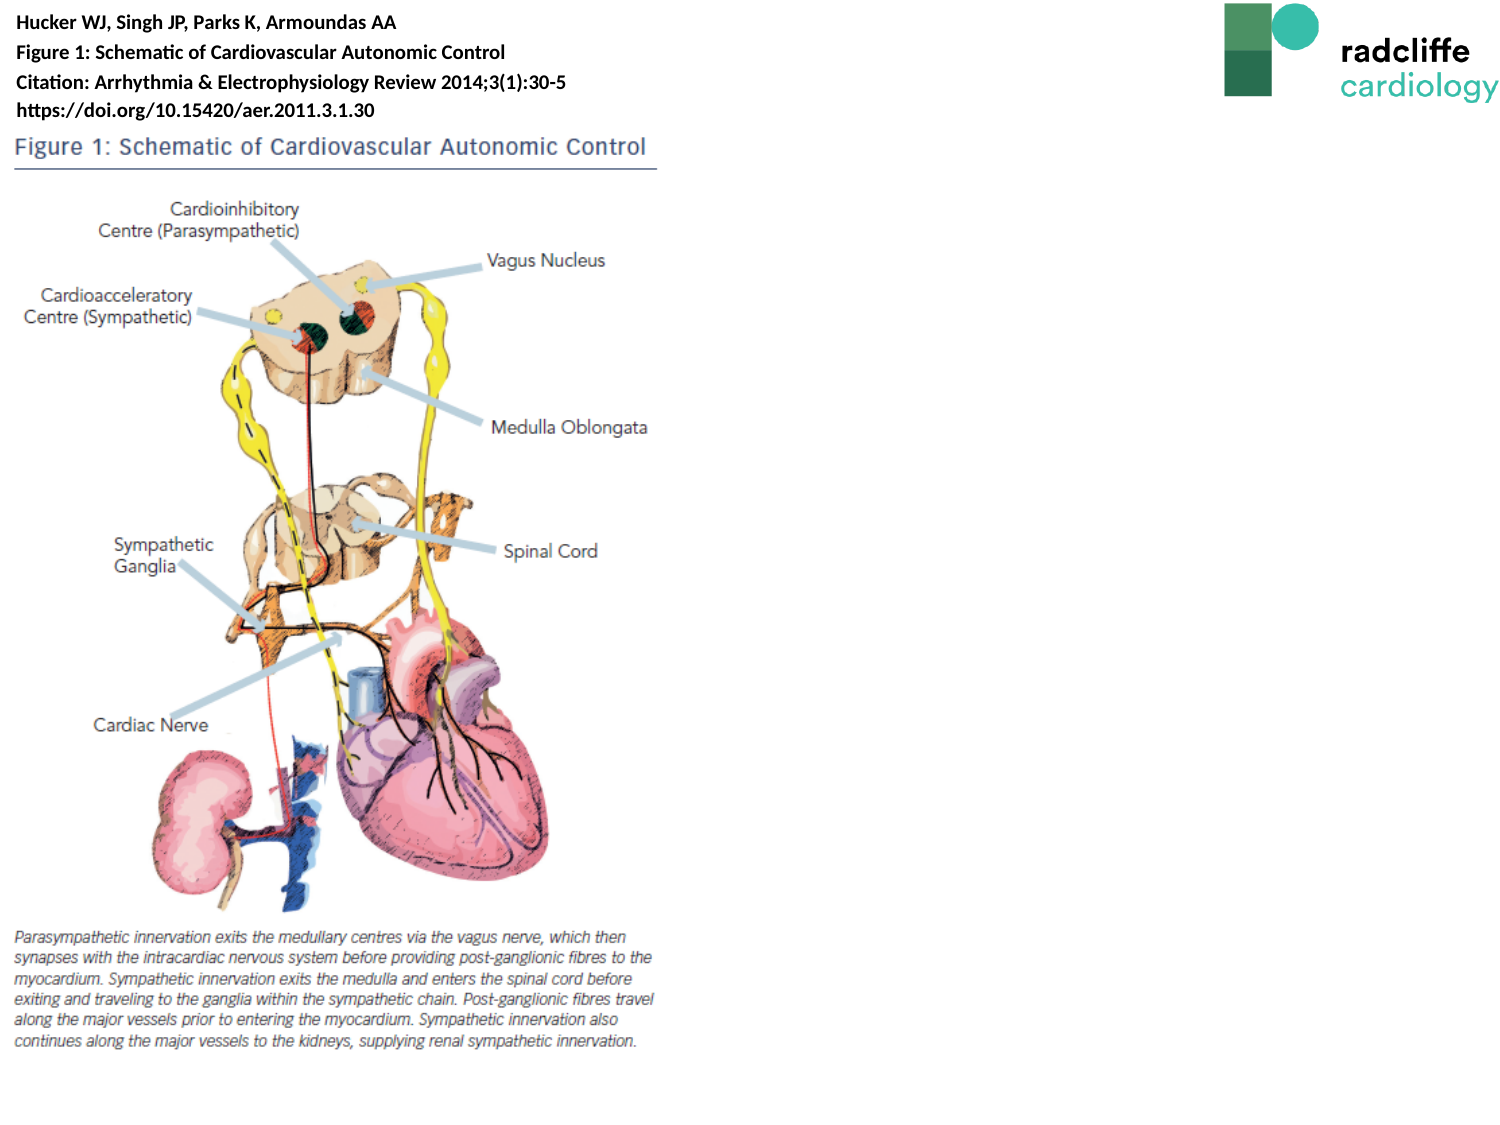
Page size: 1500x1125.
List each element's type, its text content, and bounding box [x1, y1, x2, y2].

picture [1224, 1, 1499, 104]
picture [1, 124, 668, 1063]
text_box https://doi.org/10.15420/aer.2011.3.1.30 [1, 89, 1500, 129]
text_box Citation: Arrhythmia & Electrophysiology Review 2014;3(1):30-5 [1, 60, 1224, 89]
text_box Hucker WJ, Singh JP, Parks K, Armoundas AA [1, 1, 939, 31]
text_box Figure 1: Schematic of Cardiovascular Autonomic Control [1, 31, 1224, 60]
